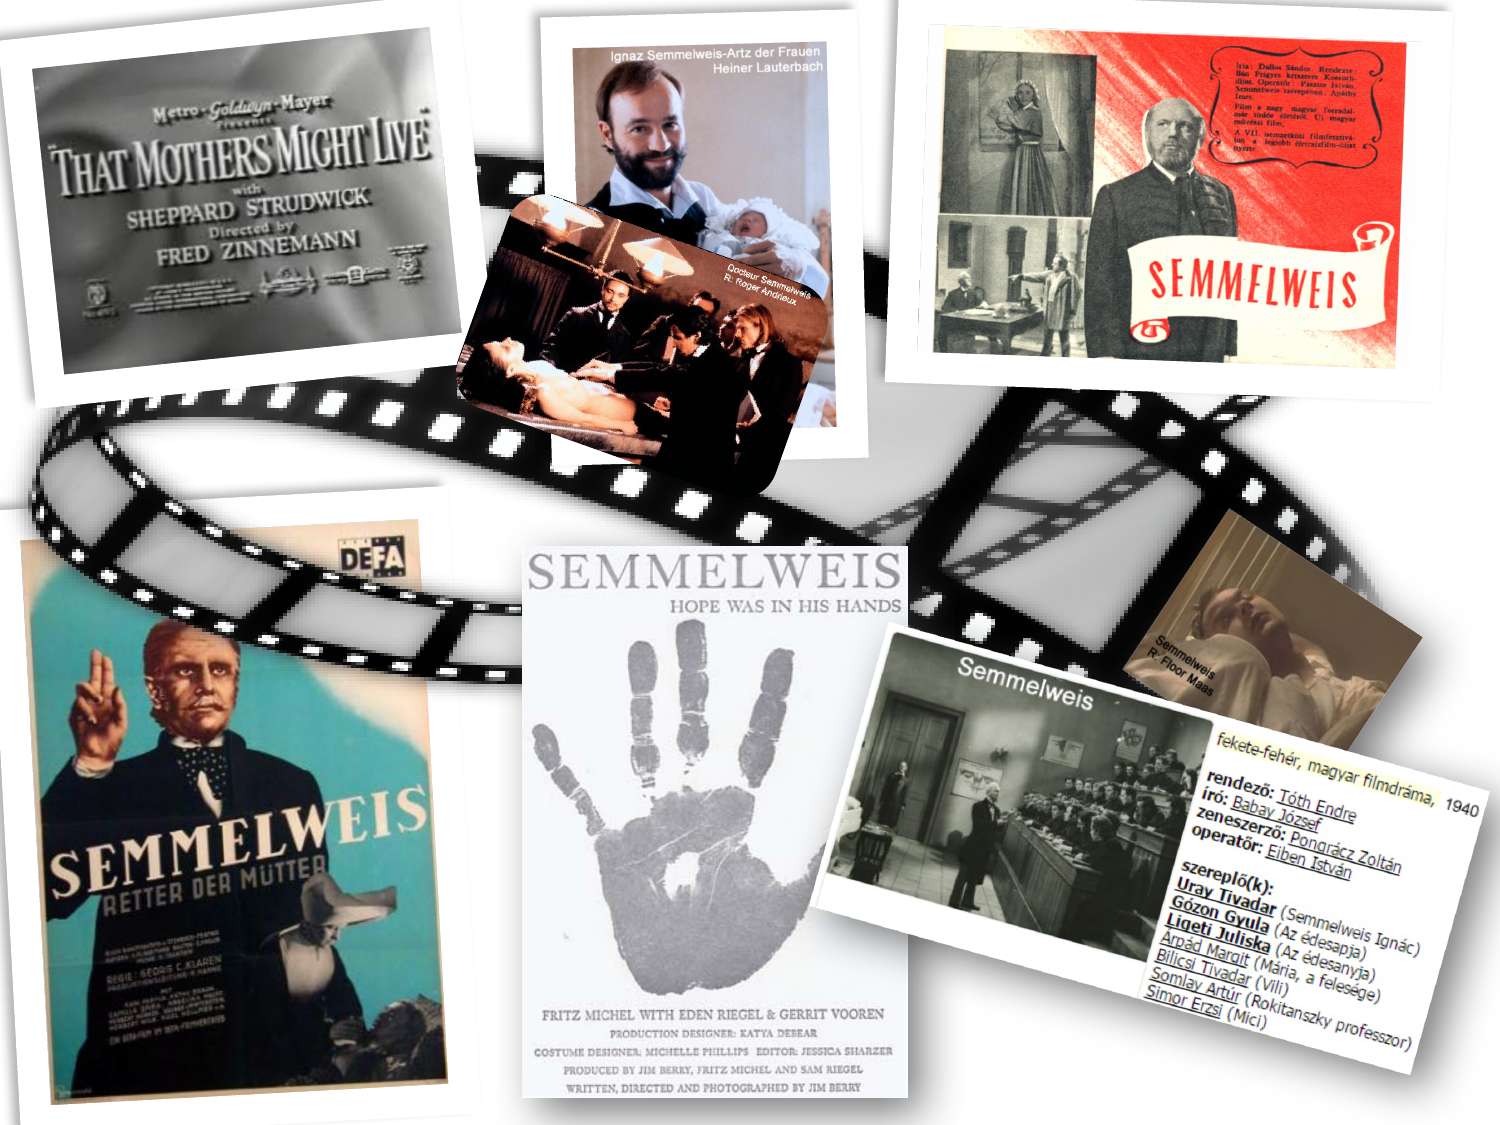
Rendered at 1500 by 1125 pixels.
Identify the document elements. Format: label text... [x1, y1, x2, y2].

slide_number 9 [1074, 1024, 1351, 1103]
picture [0, 25, 1489, 1105]
